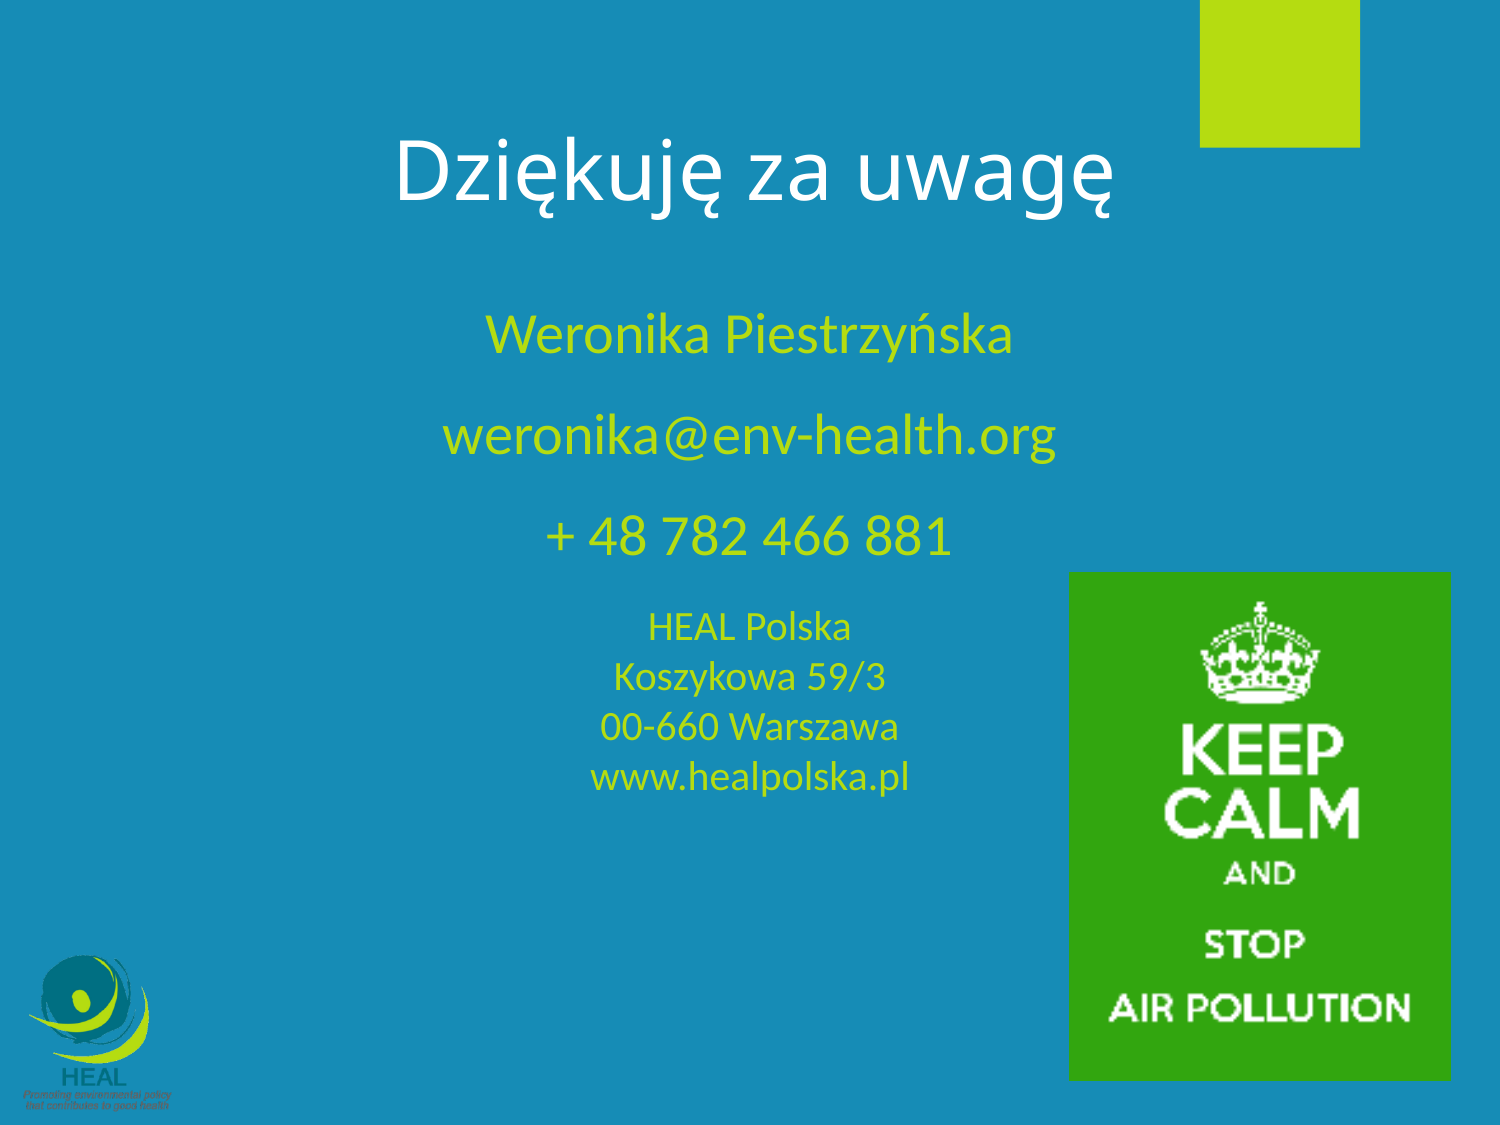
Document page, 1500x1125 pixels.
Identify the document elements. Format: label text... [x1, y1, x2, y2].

picture [0, 953, 193, 1117]
title Dziękuję za uwagę [117, 46, 1393, 288]
subtitle Weronika Piestrzyńska weronika@env-health.org + 48 782 466 881 HEAL Polska Koszykowa 59/3 00-660 Warszawa www.healpolska.pl [225, 287, 1275, 575]
picture [1068, 571, 1451, 1081]
